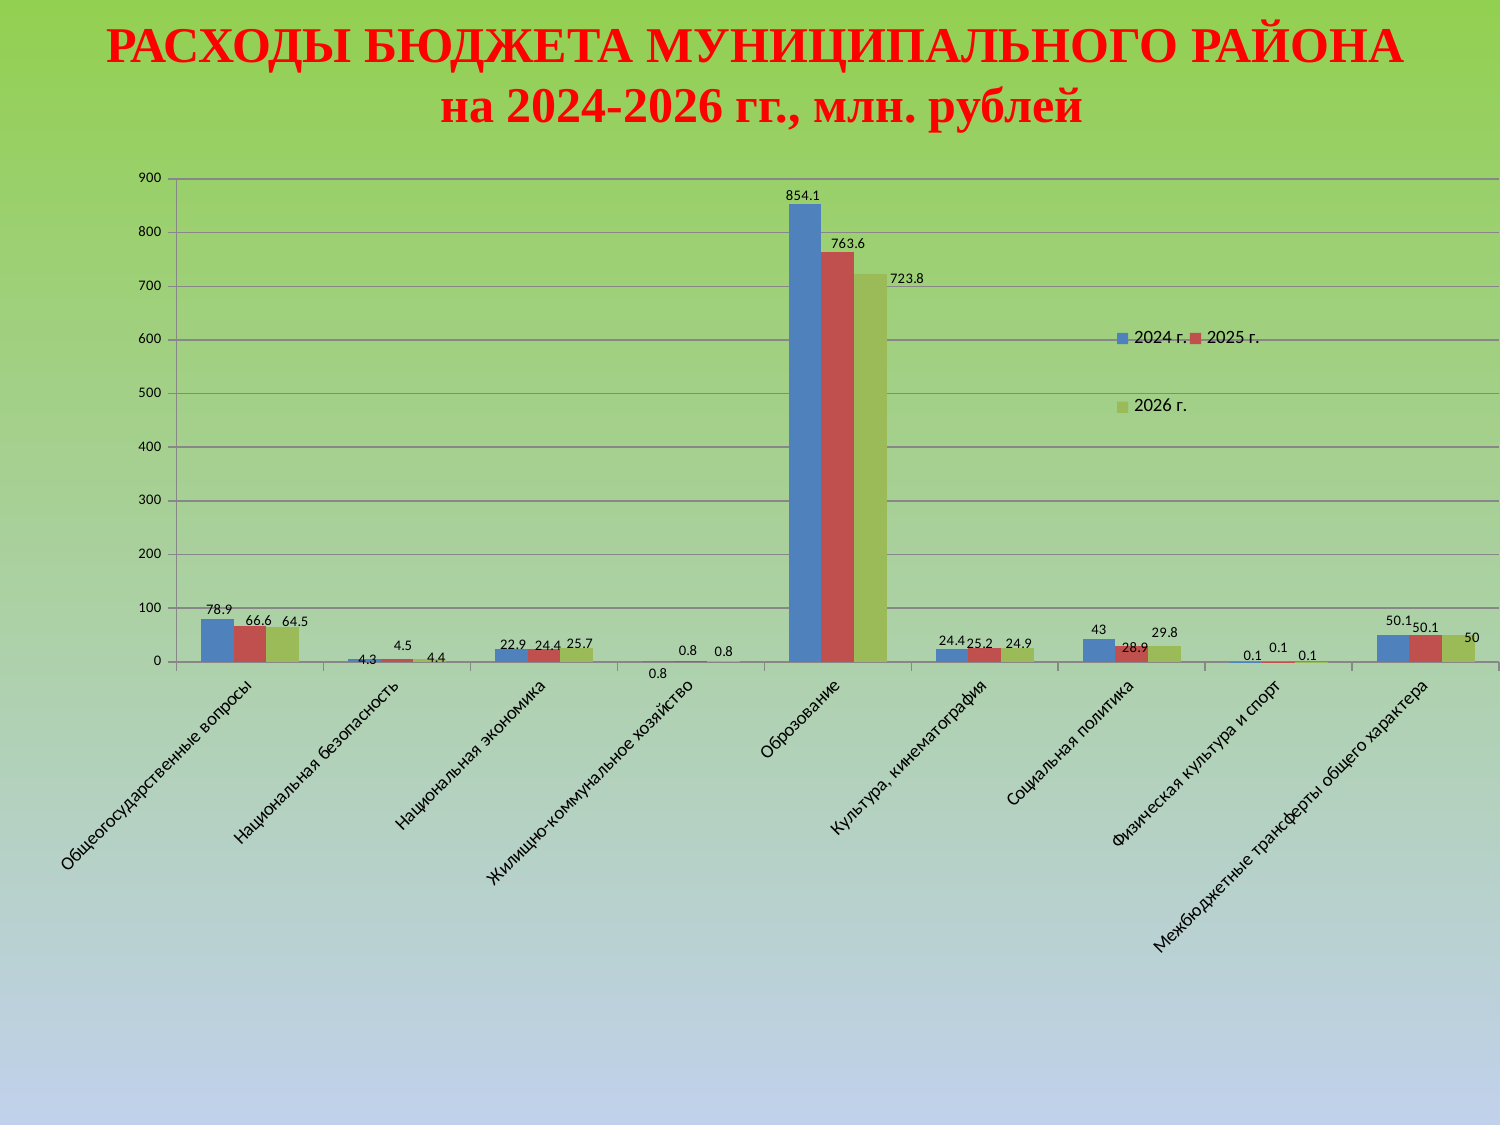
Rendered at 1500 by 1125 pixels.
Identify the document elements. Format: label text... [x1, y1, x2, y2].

text_box РАСХОДЫ БЮДЖЕТА МУНИЦИПАЛЬНОГО РАЙОНА на 2024-2026 гг., млн. рублей [64, 30, 1459, 114]
chart [0, 136, 1500, 1125]
